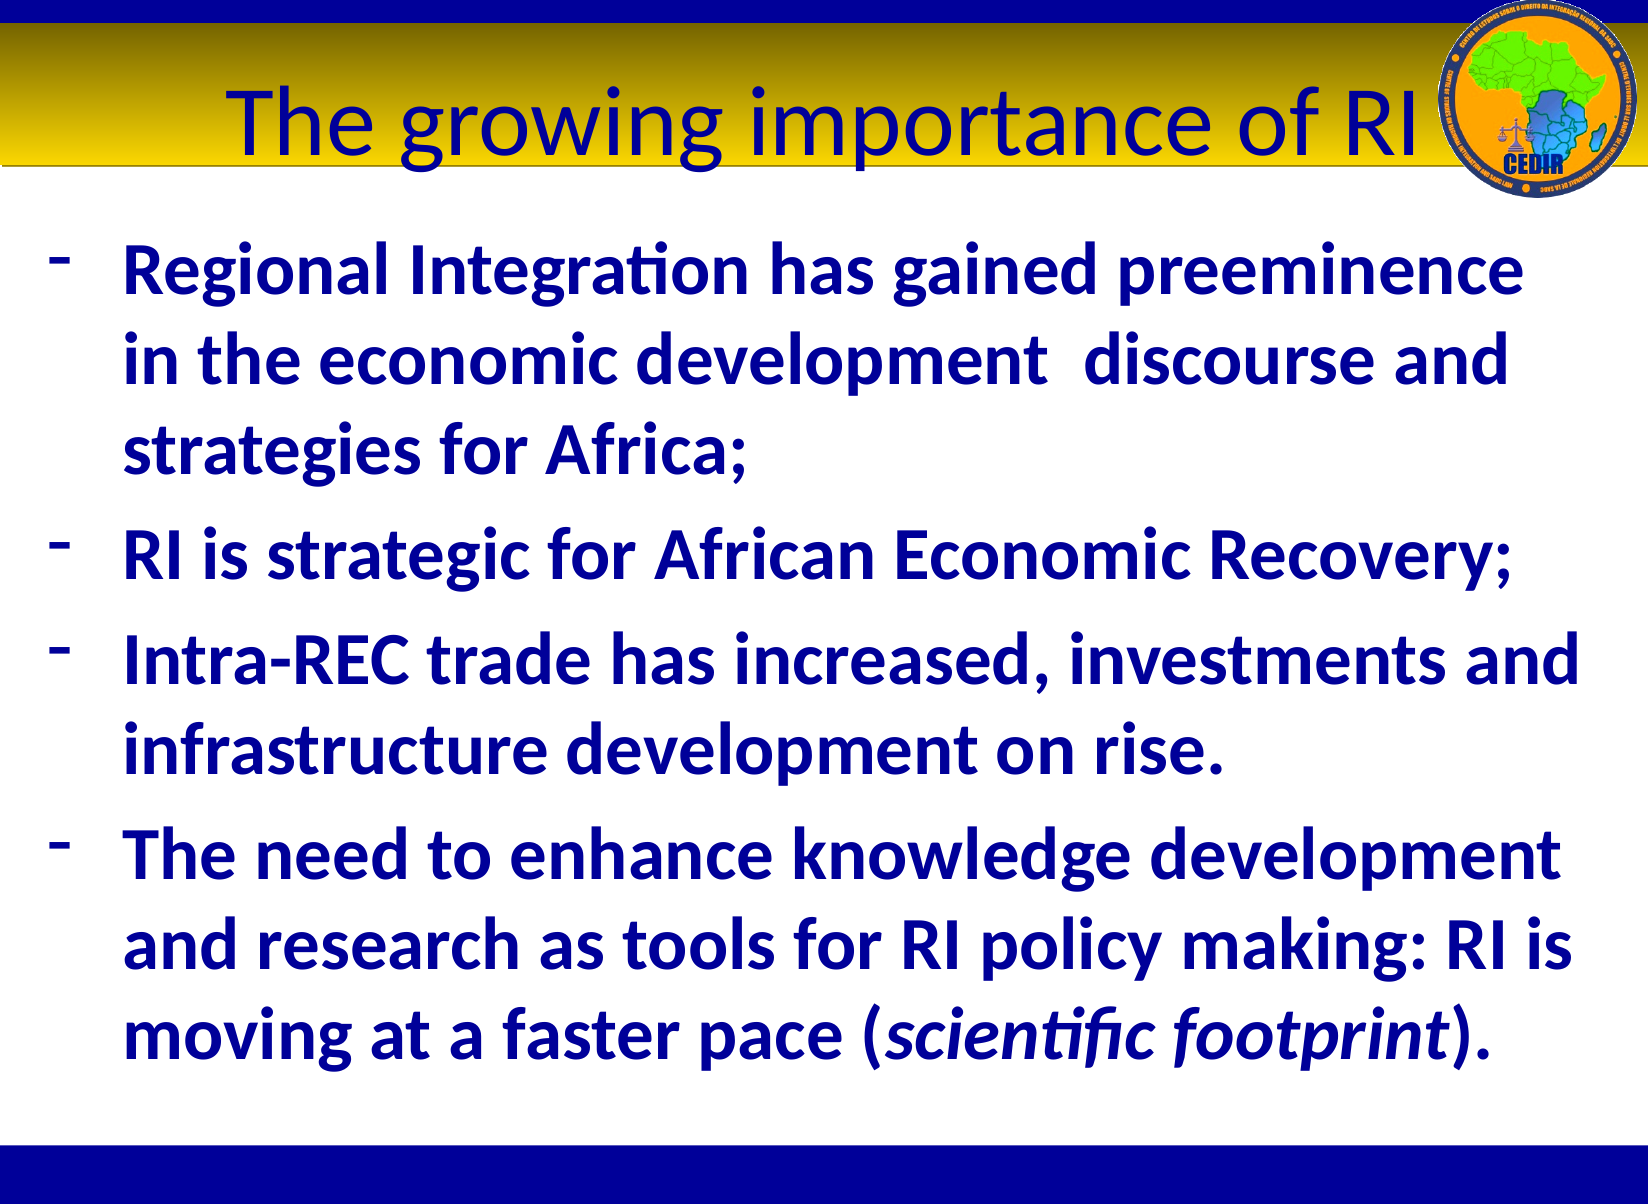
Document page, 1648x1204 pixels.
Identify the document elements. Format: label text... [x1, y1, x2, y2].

title The growing importance of RI [82, 48, 1566, 212]
list Regional Integration has gained preeminence in the economic development discourse and strategies for Africa; RI is strategic for African Economic Recovery; Intra-REC trade has increased, investments and infrastructure development on rise. The need to enhance knowledge development and research as tools for RI policy making: RI is moving at a faster pace (scientific footprint). [32, 212, 1604, 1110]
